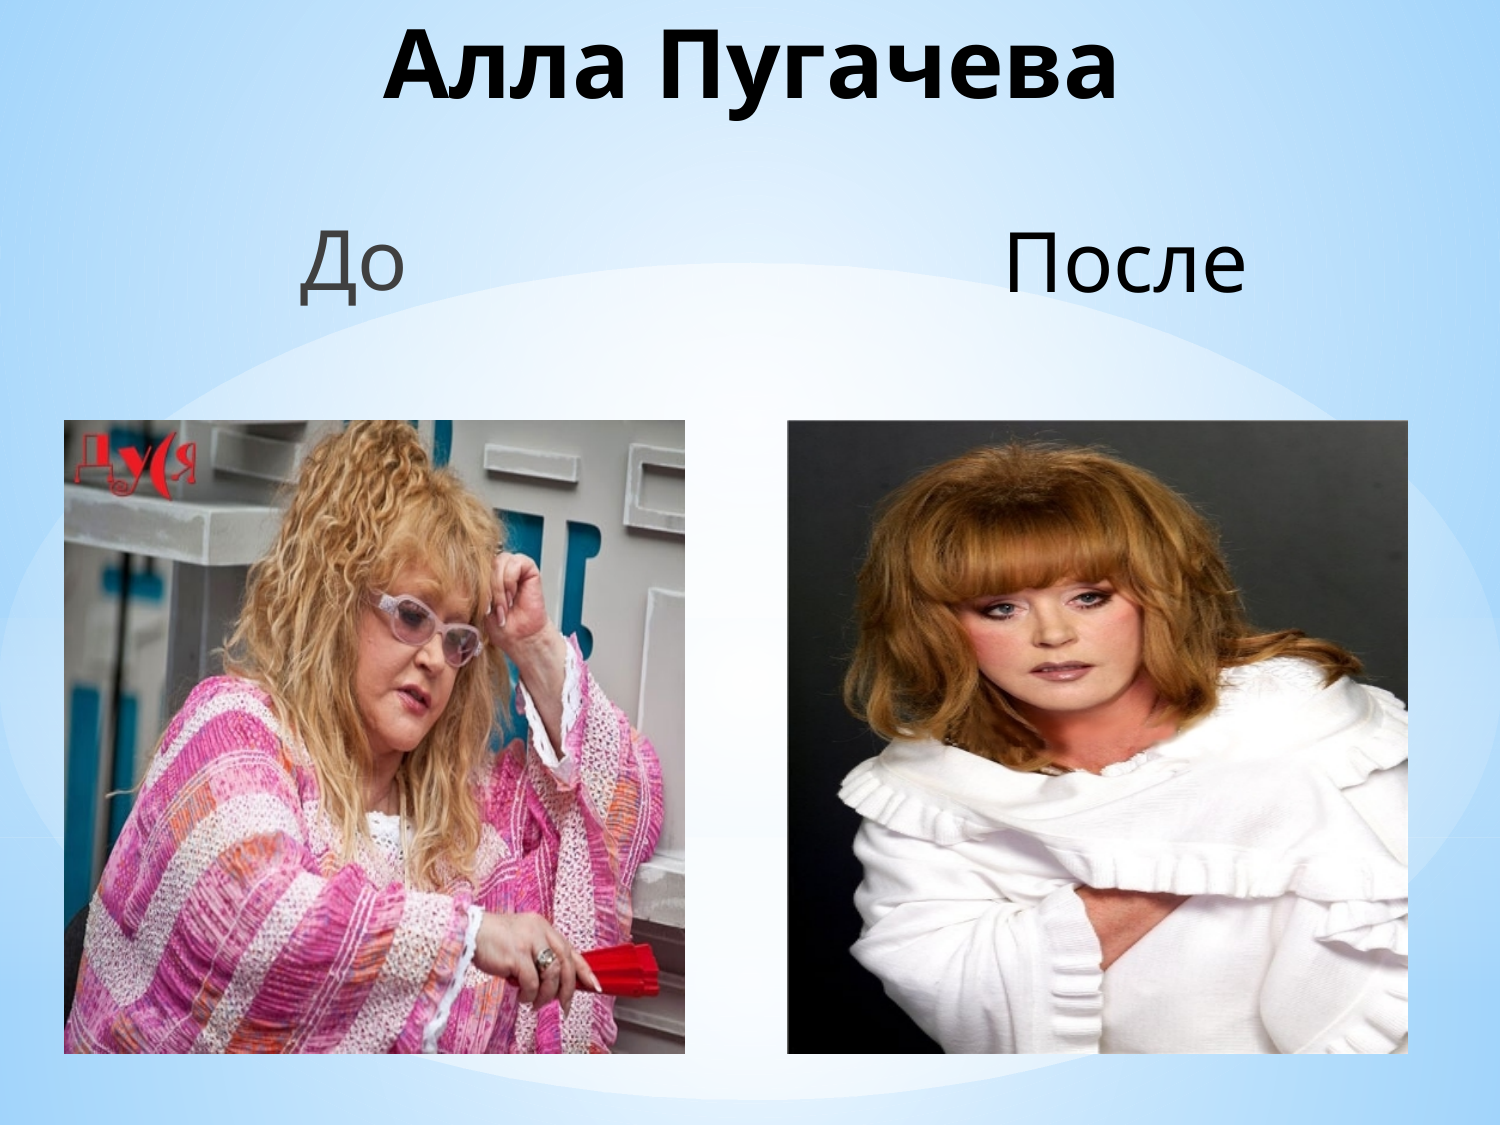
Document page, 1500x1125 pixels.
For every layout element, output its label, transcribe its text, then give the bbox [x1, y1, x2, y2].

title Алла Пугачева [218, 0, 1287, 184]
picture [787, 420, 1408, 1054]
list До [277, 199, 431, 304]
text_box После [988, 201, 1264, 317]
picture [64, 420, 686, 1054]
